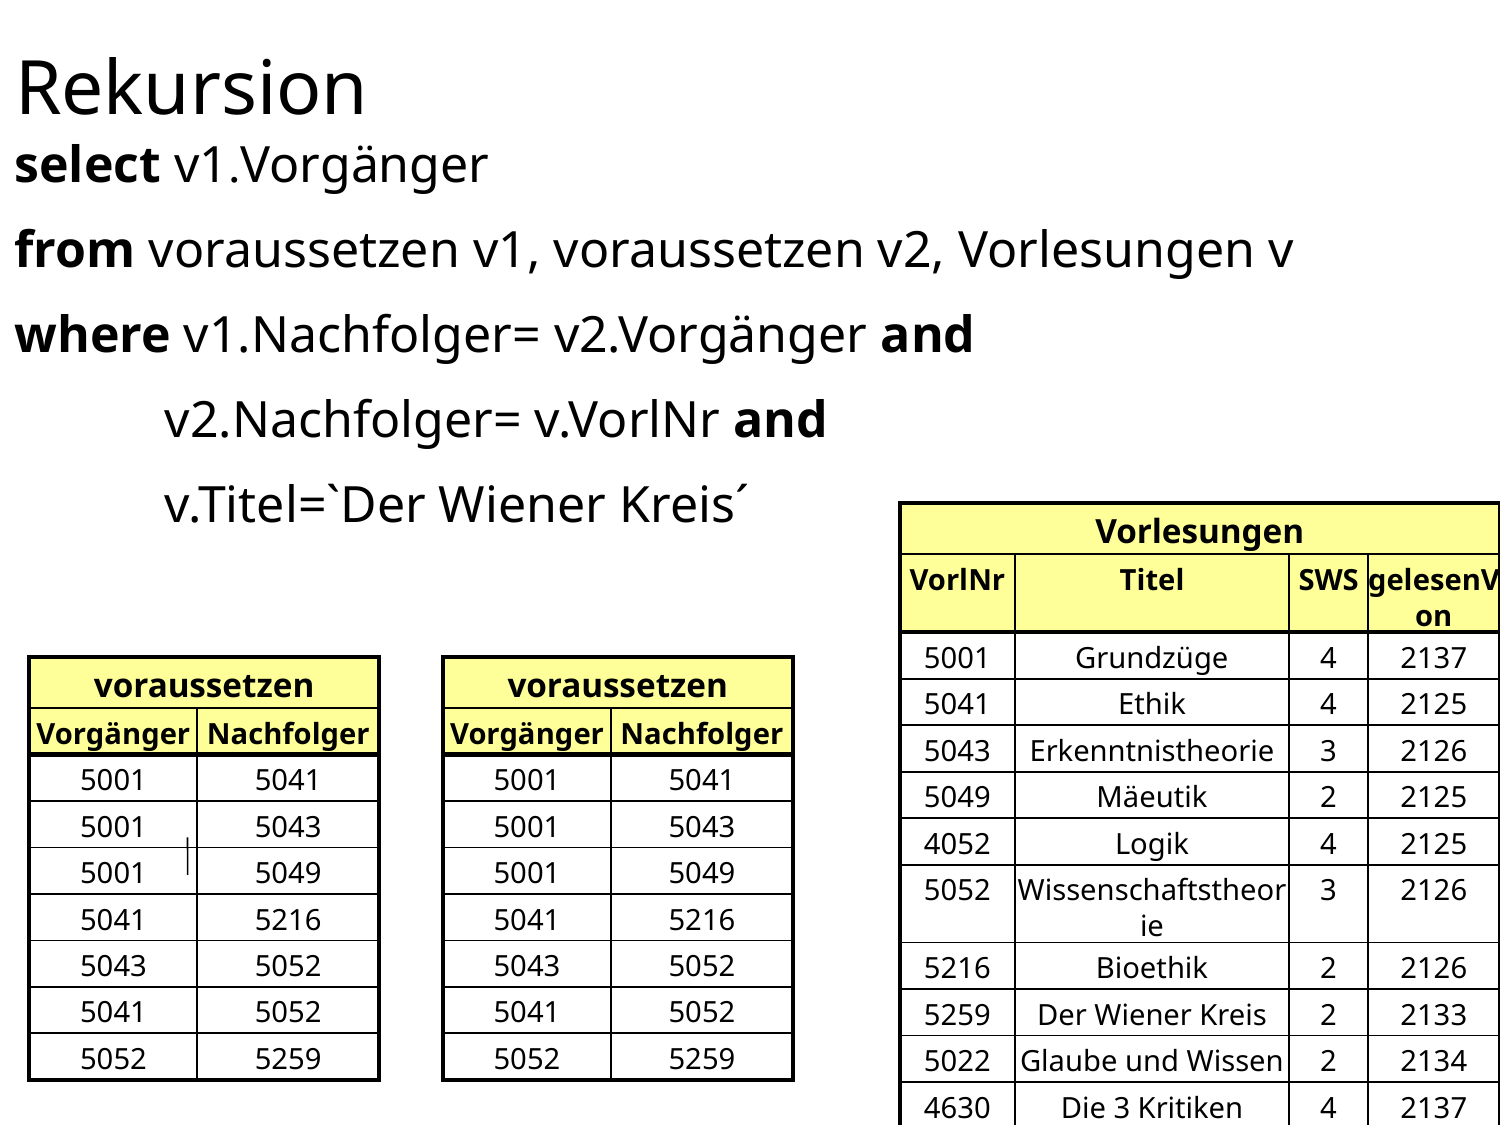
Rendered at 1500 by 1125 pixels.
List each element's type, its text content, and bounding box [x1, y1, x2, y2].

table_cell 4 [1290, 634, 1367, 678]
table_cell 5041 [445, 988, 610, 1032]
table_cell 5001 [31, 802, 196, 847]
table_cell 5041 [445, 895, 610, 940]
table_cell 3 [1290, 866, 1367, 942]
table_cell 5216 [198, 895, 377, 940]
table_cell 4630 [902, 1083, 1014, 1125]
table_cell 5052 [198, 941, 377, 986]
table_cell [612, 1034, 791, 1078]
table_cell 5052 [31, 1034, 196, 1078]
table_cell 2137 [1369, 1083, 1498, 1125]
table_cell 5041 [612, 757, 791, 800]
table_cell Titel [1016, 555, 1288, 630]
table_cell Die 3 Kritiken [1016, 1083, 1288, 1125]
text_box select v1.Vorgänger from voraussetzen v1, voraussetzen v2, Vorlesungen v where v1.Nachfolger= v2.Vorgänger and v2.Nachfolger= v.VorlNr and v.Titel=`Der Wiener Kreis´ [0, 125, 1463, 626]
table_cell 2137 [1369, 634, 1498, 678]
table_cell 5043 [445, 941, 610, 986]
table_cell 4 [1290, 819, 1367, 864]
table_cell 3 [1290, 726, 1367, 771]
title Rekursion [0, 12, 1500, 138]
table_cell 5001 [31, 757, 196, 800]
table_cell 2 [1290, 773, 1367, 817]
table_cell 5001 [902, 634, 1014, 678]
table_cell gelesenVon [1369, 555, 1498, 630]
table_cell Vorgänger [445, 709, 610, 752]
table_cell 5022 [902, 1036, 1014, 1081]
table_cell 5052 [902, 866, 1014, 942]
table_cell 5043 [31, 941, 196, 986]
table_cell 5052 [612, 941, 791, 986]
table_cell 5049 [902, 773, 1014, 817]
table_cell 5041 [198, 757, 377, 800]
table_cell Nachfolger [198, 709, 377, 752]
table_cell 2125 [1369, 773, 1498, 817]
table_cell 5041 [31, 988, 196, 1032]
table_cell 2 [1290, 990, 1367, 1035]
table_cell 2126 [1369, 943, 1498, 988]
table_cell 5259 [902, 990, 1014, 1035]
table_cell Vorgänger [31, 709, 196, 752]
table_cell 5001 [31, 848, 196, 893]
table_cell 2133 [1369, 990, 1498, 1035]
table_cell 2125 [1369, 819, 1498, 864]
table_cell 2125 [1369, 680, 1498, 724]
table_header Vorlesungen [902, 505, 1498, 553]
table_cell 5041 [902, 680, 1014, 724]
table_cell 5216 [902, 943, 1014, 988]
table_cell 5041 [31, 895, 196, 940]
table_cell 5043 [198, 802, 377, 847]
table_cell Logik [1016, 819, 1288, 864]
table_cell Glaube und Wissen [1016, 1036, 1288, 1081]
table_cell 4 [1290, 680, 1367, 724]
table_cell Ethik [1016, 680, 1288, 724]
table_cell 2126 [1369, 726, 1498, 771]
table_cell 2 [1290, 943, 1367, 988]
table_cell 4 [1290, 1083, 1367, 1125]
table_cell 5001 [445, 802, 610, 847]
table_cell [445, 1034, 610, 1078]
table_cell Erkenntnistheorie [1016, 726, 1288, 771]
table_cell 5049 [198, 848, 377, 893]
table_header voraussetzen [31, 659, 377, 707]
table_cell 5001 [445, 757, 610, 800]
table_cell Mäeutik [1016, 773, 1288, 817]
table_cell 5052 [612, 988, 791, 1032]
table_cell 4052 [902, 819, 1014, 864]
table_cell Bioethik [1016, 943, 1288, 988]
table_cell VorlNr [902, 555, 1014, 630]
table_cell 2126 [1369, 866, 1498, 942]
table_cell 5052 [198, 988, 377, 1032]
table_cell 5216 [612, 895, 791, 940]
table_cell Nachfolger [612, 709, 791, 752]
table_cell Wissenschaftstheorie [1016, 866, 1288, 942]
table_cell SWS [1290, 555, 1367, 630]
table_cell 5043 [612, 802, 791, 847]
table_cell Der Wiener Kreis [1016, 990, 1288, 1035]
table_cell 5259 [198, 1034, 377, 1078]
table_cell 5043 [902, 726, 1014, 771]
table_cell Grundzüge [1016, 634, 1288, 678]
table_cell 2 [1290, 1036, 1367, 1081]
table_header voraussetzen [445, 659, 791, 707]
table_cell 2134 [1369, 1036, 1498, 1081]
table_cell 5001 [445, 848, 610, 893]
table_cell 5049 [612, 848, 791, 893]
